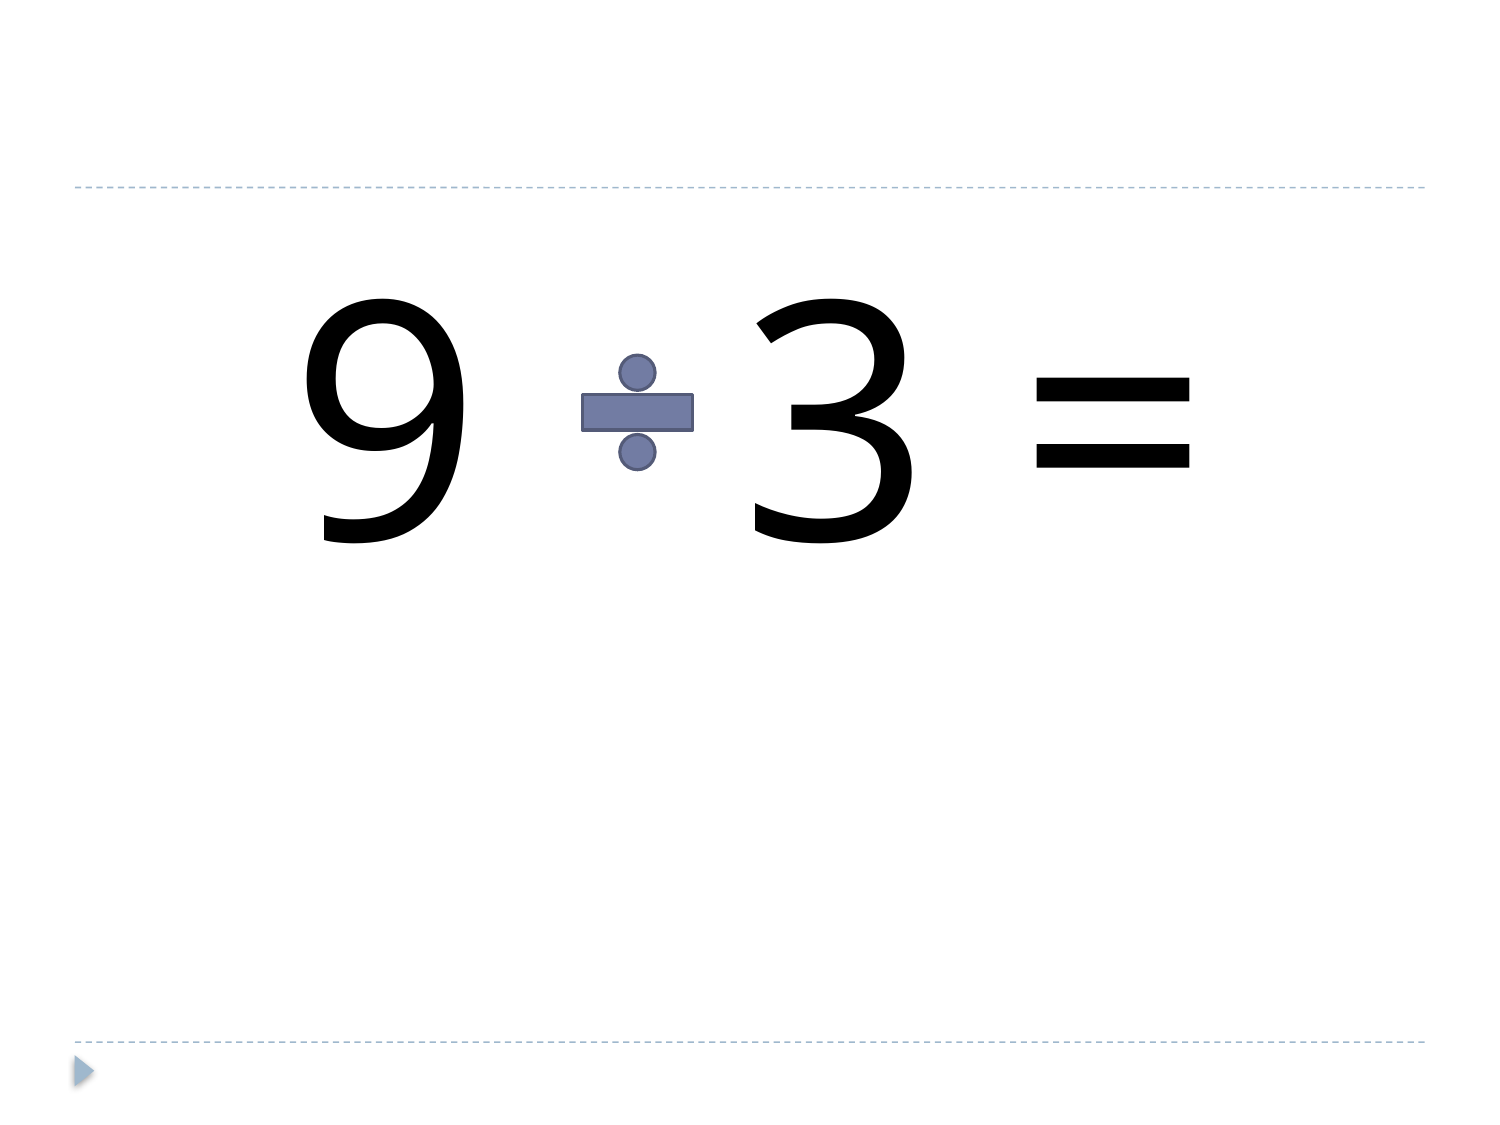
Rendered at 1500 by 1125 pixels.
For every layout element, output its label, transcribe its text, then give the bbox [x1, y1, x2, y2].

text_box [581, 393, 694, 472]
text_box [618, 353, 657, 392]
list 9 3 = [75, 200, 1425, 1010]
